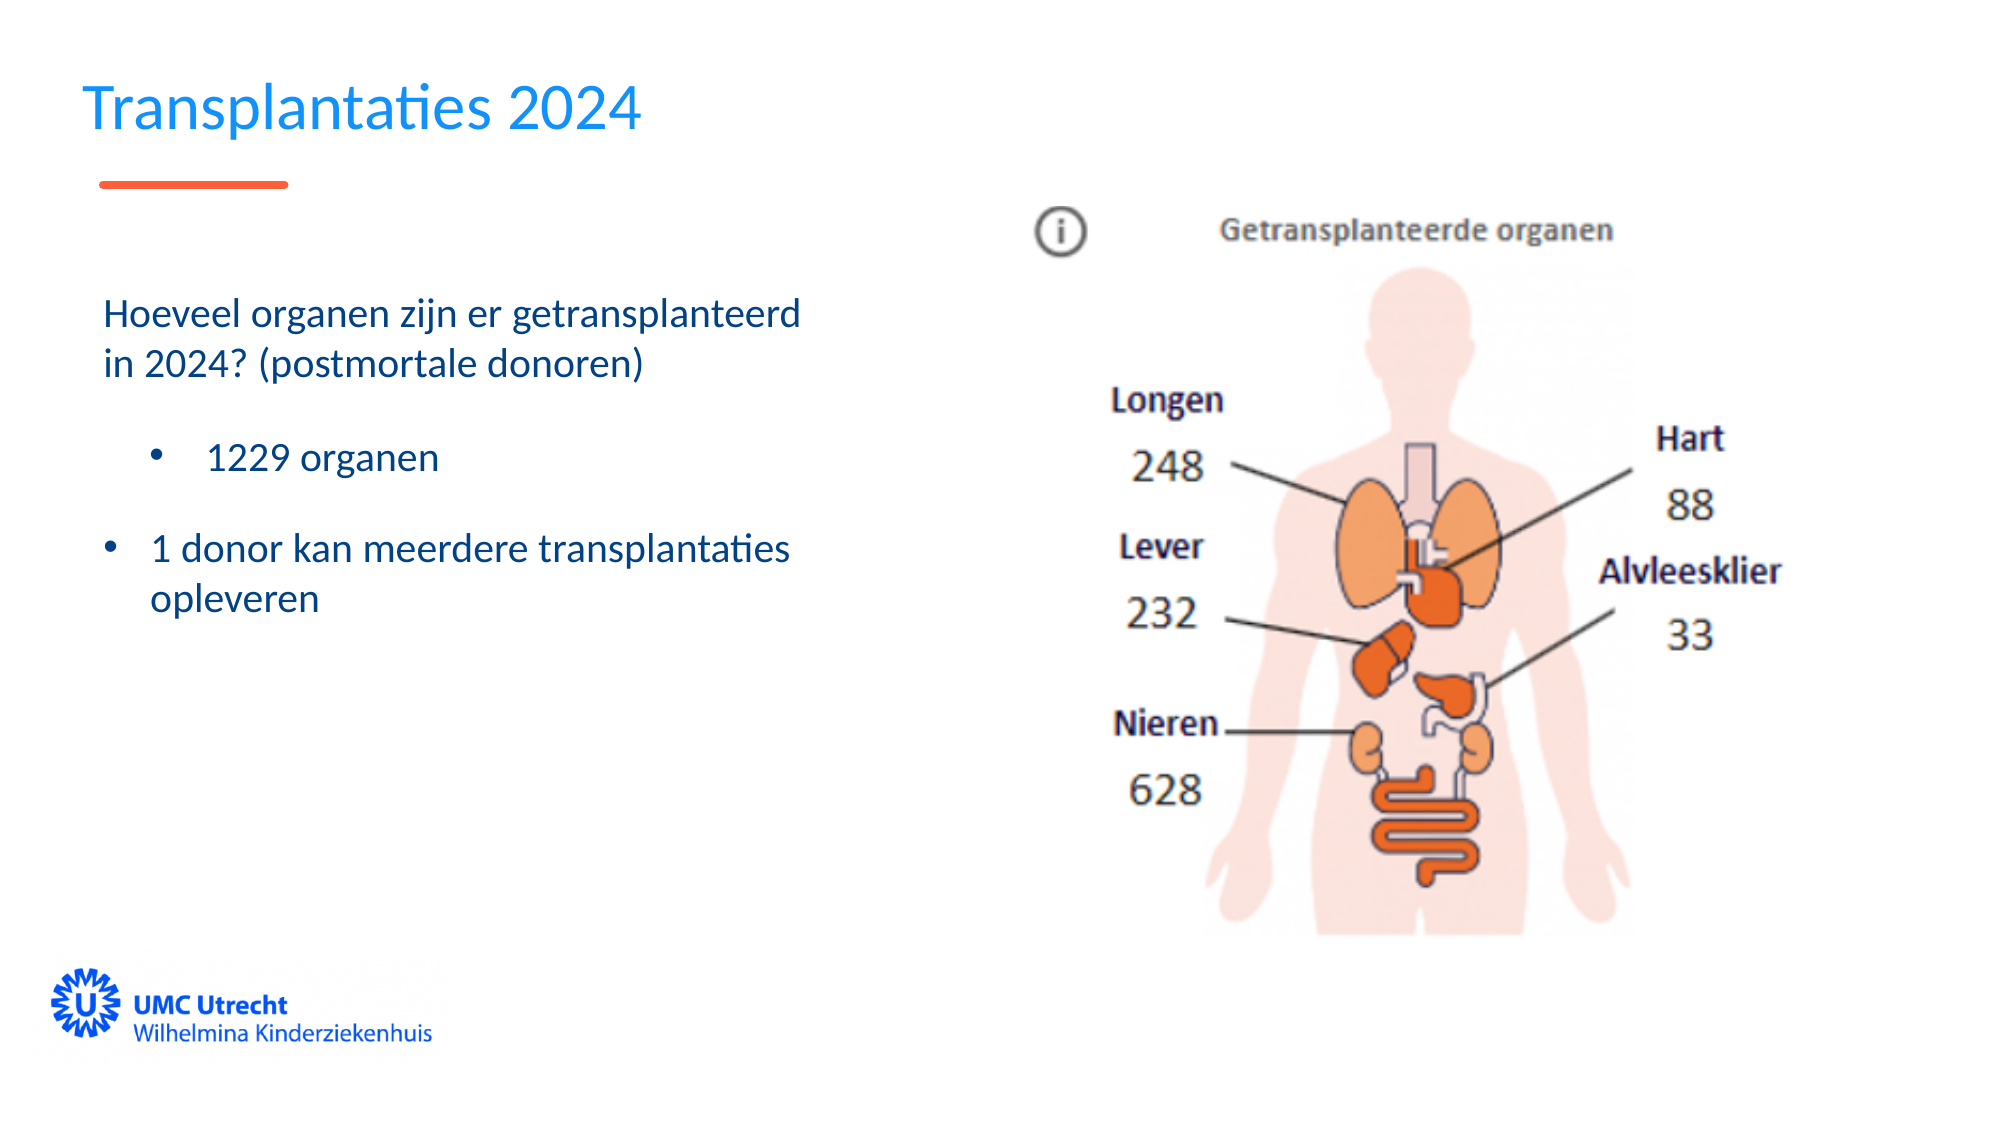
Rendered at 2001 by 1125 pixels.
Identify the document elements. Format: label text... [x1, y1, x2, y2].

text_box Transplantaties 2024 [68, 55, 1766, 211]
text_box 1229 organen [134, 422, 636, 487]
picture [33, 938, 450, 1093]
text_box Hoeveel organen zijn er getransplanteerd in 2024? (postmortale donoren) 1 donor kan meerdere transplantaties opleveren [88, 277, 854, 809]
picture [1026, 206, 1815, 948]
